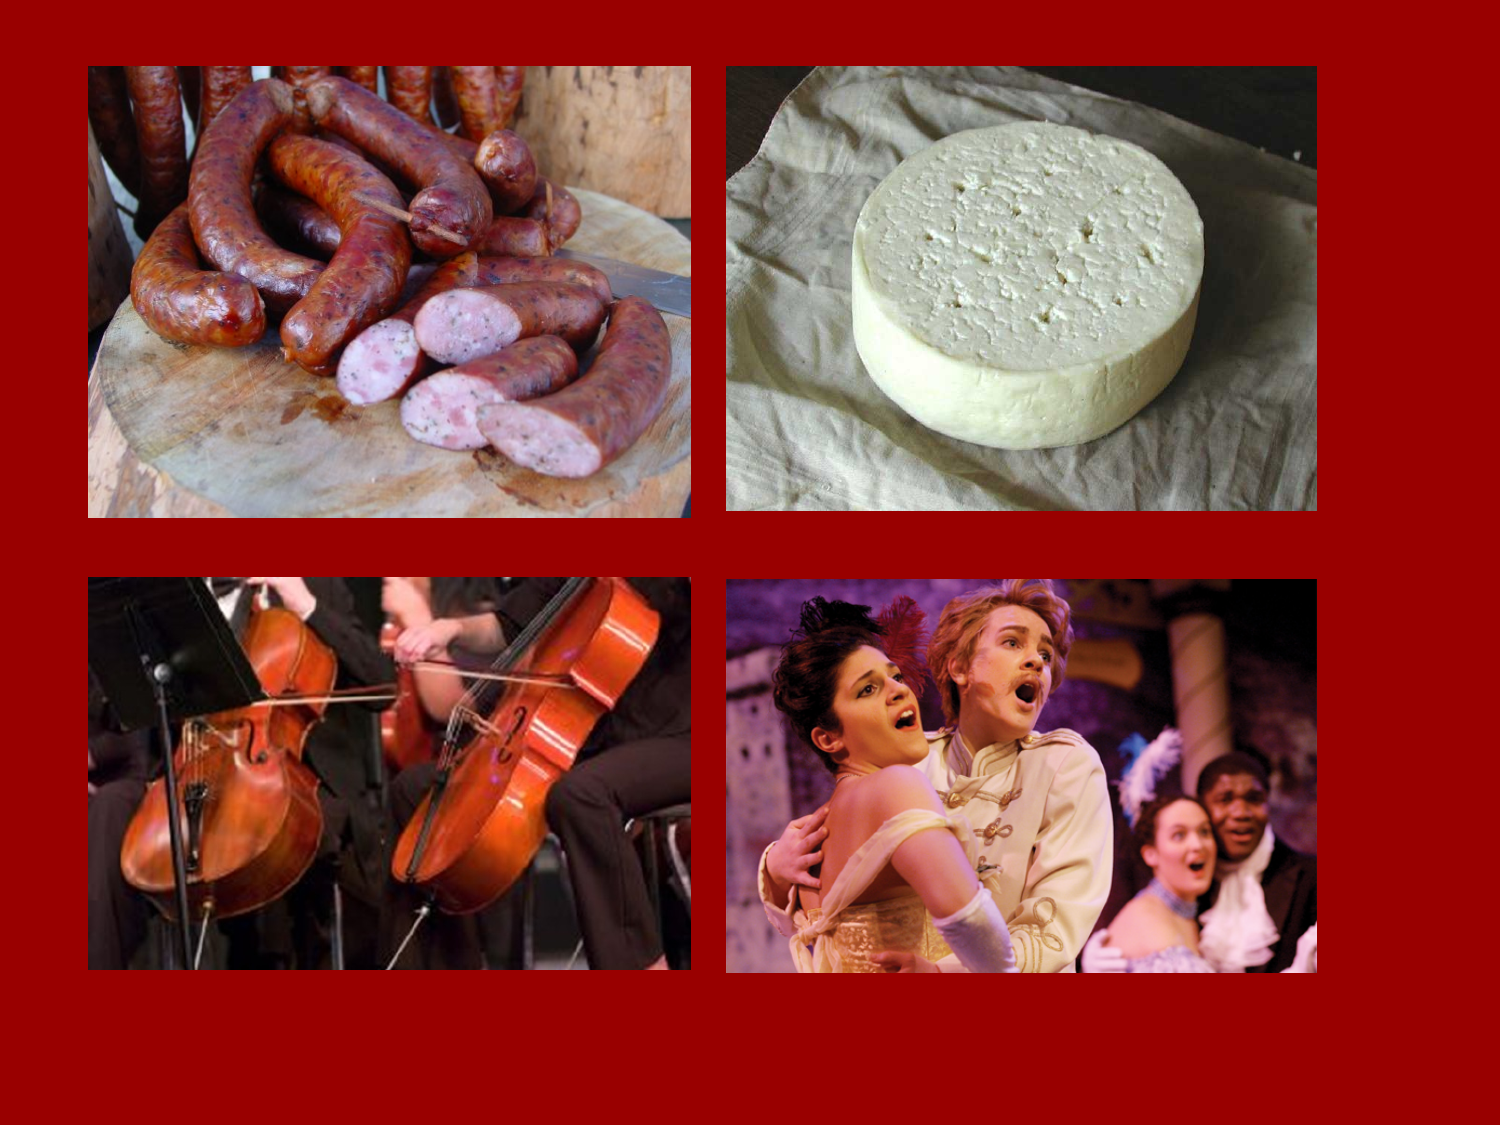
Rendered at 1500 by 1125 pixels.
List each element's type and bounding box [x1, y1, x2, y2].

picture [726, 66, 1318, 511]
picture [88, 577, 692, 970]
picture [88, 66, 691, 518]
picture [726, 579, 1318, 973]
